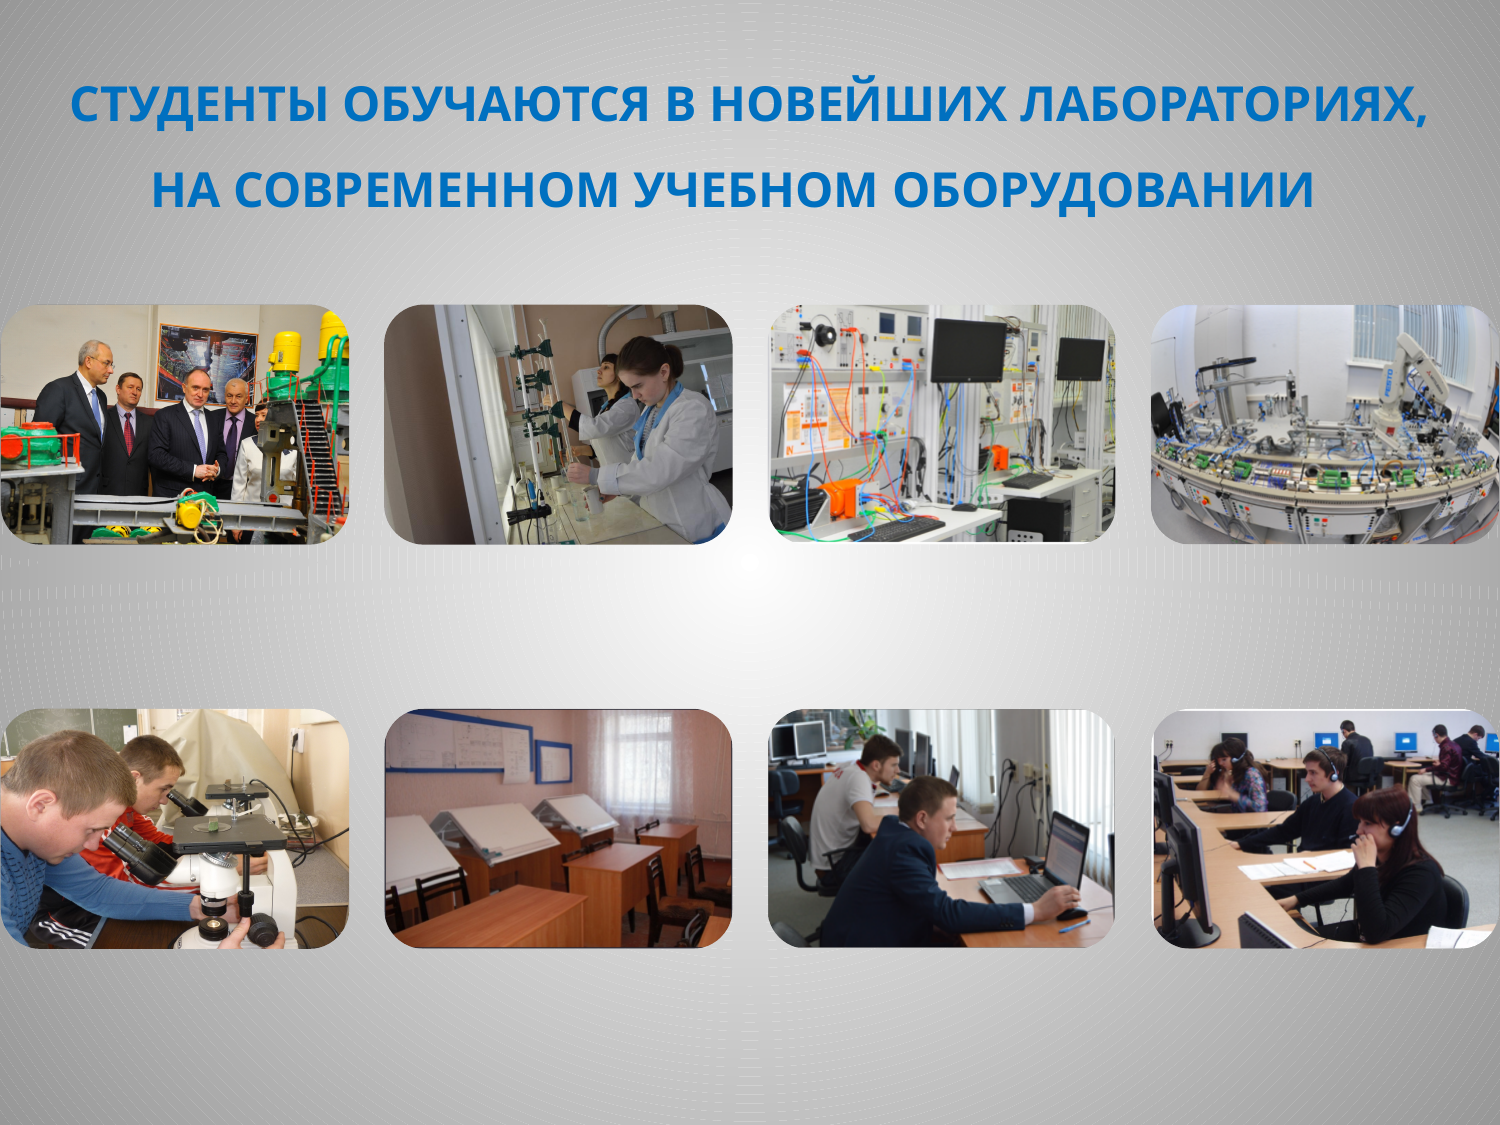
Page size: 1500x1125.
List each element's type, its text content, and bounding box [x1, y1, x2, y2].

title Студенты обучаются в новейших лабораториях, на современном учебном оборудовании [41, 42, 1460, 254]
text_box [0, 257, 1500, 1125]
